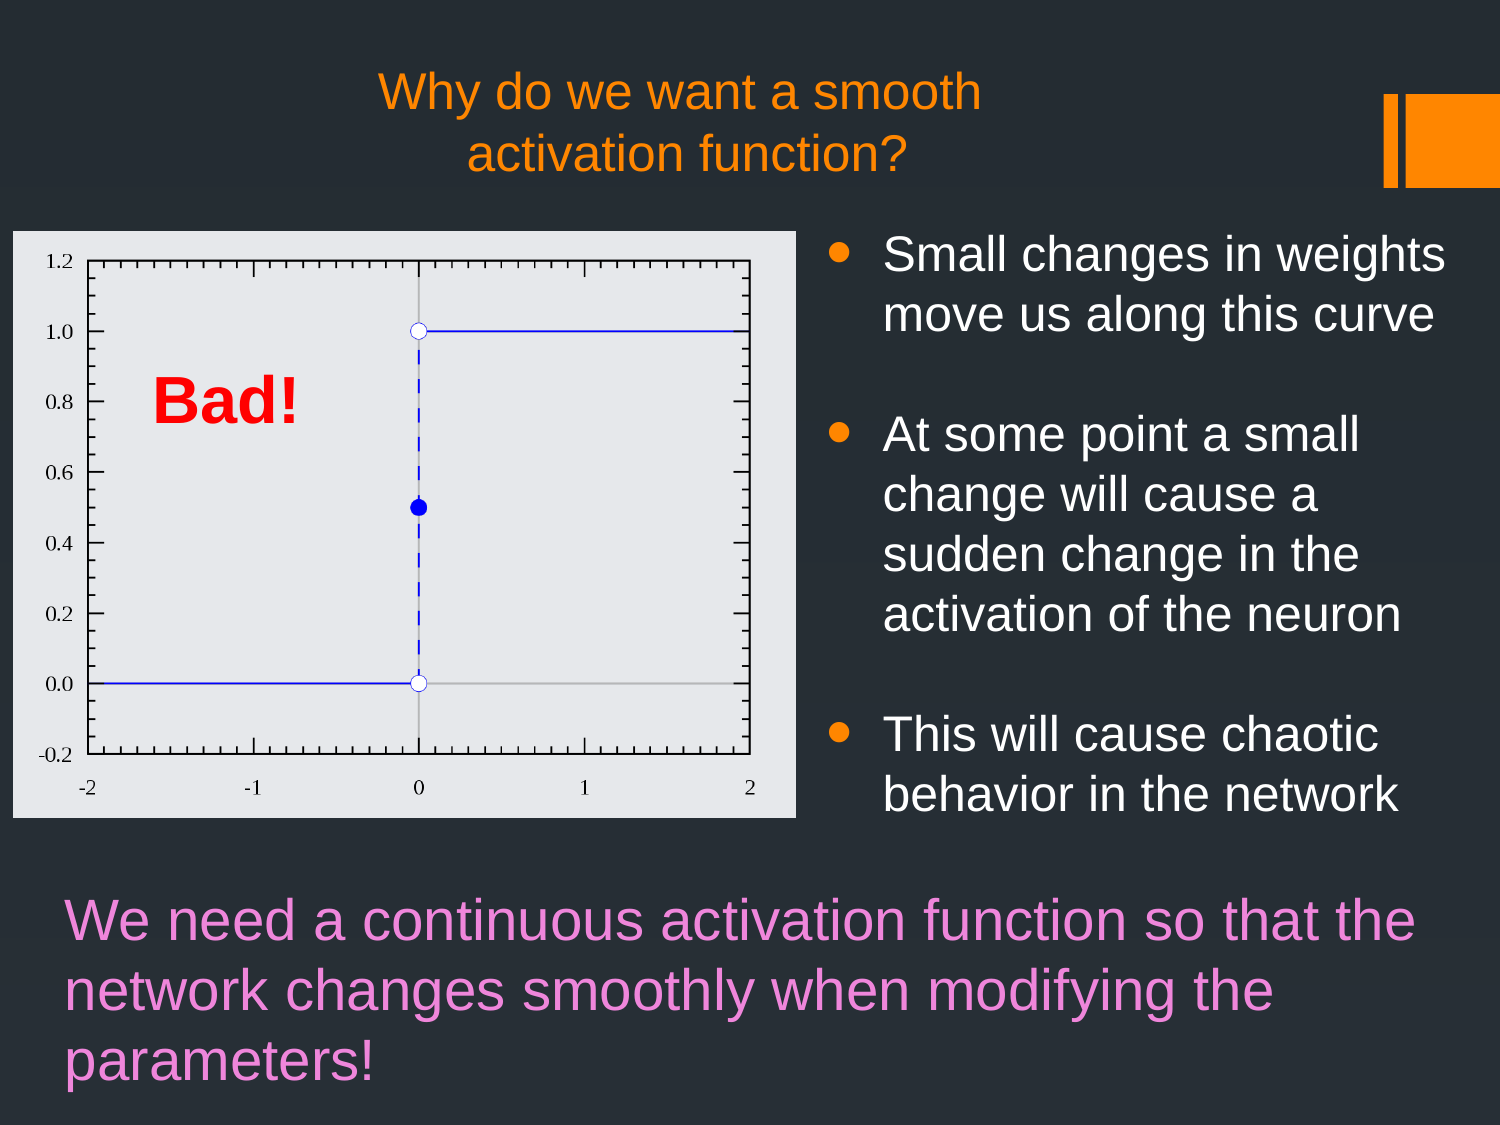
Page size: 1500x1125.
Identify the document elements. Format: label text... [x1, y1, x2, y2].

title Why do we want a smooth activation function? [0, 50, 1375, 190]
text_box Small changes in weights move us along this curve At some point a small change will cause a sudden change in the activation of the neuron This will cause chaotic behavior in the network [811, 213, 1475, 829]
text_box We need a continuous activation function so that the network changes smoothly when modifying the parameters! [50, 875, 1450, 1100]
picture [11, 230, 797, 819]
